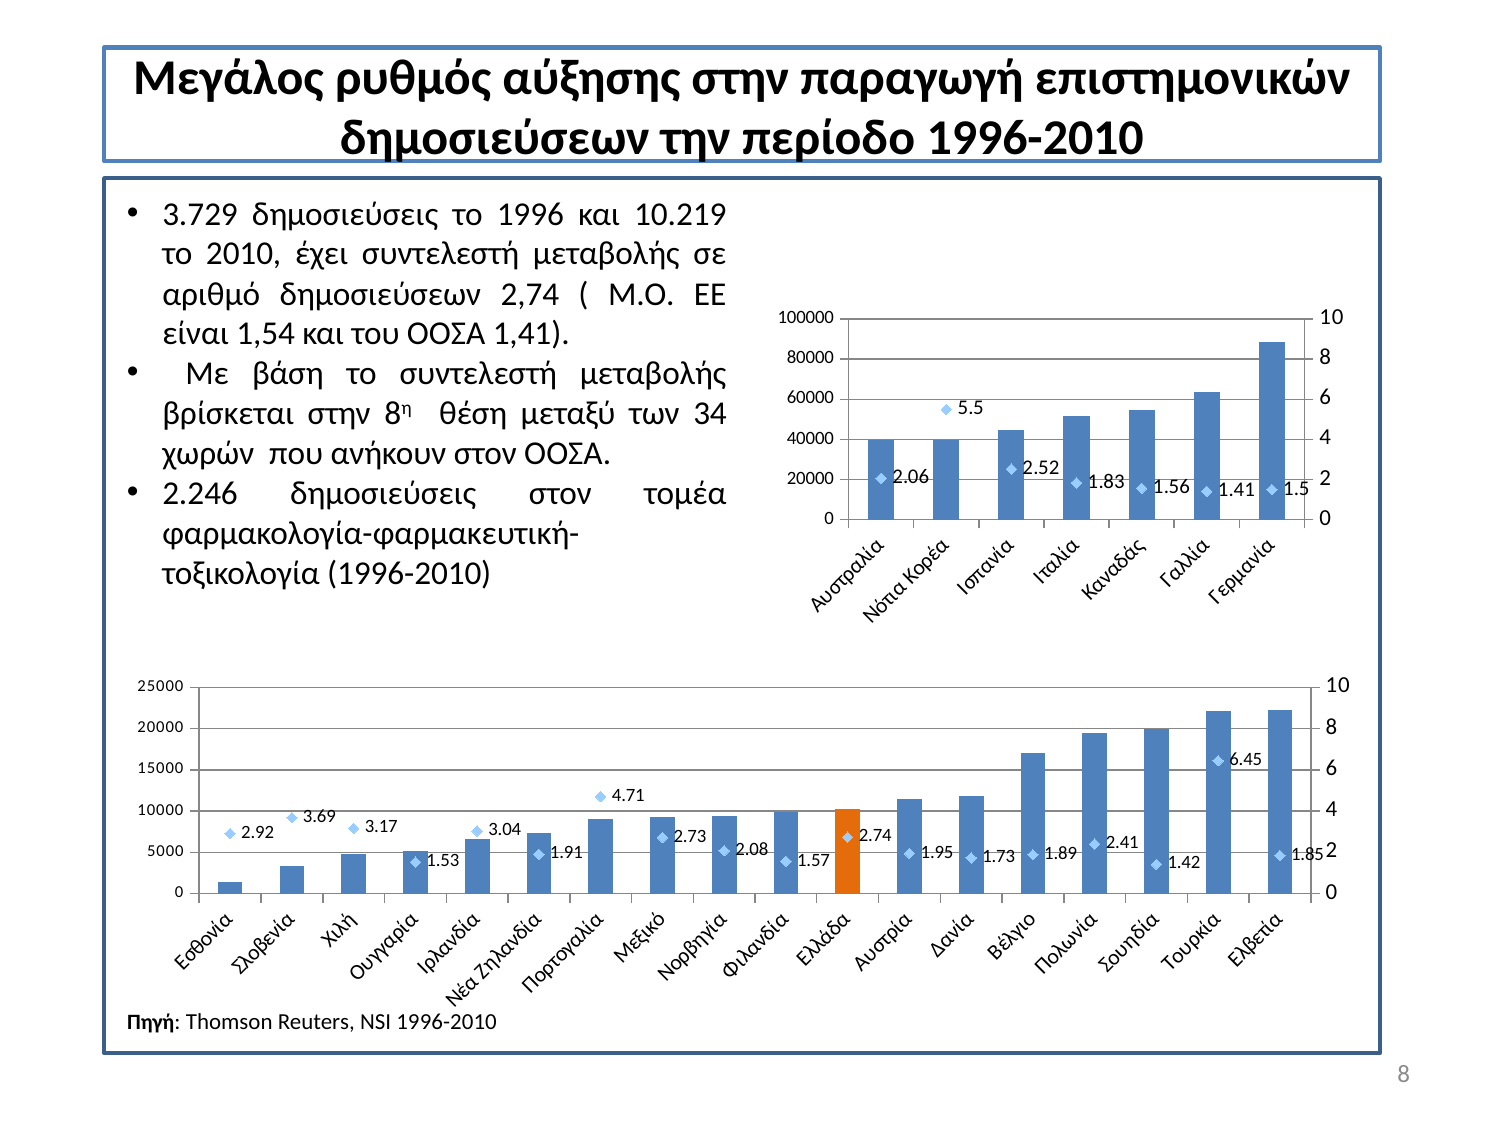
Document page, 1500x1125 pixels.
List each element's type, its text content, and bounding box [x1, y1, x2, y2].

text_box [102, 176, 1382, 1055]
text_box Πηγή: Thomson Reuters, NSI 1996-2010 [112, 999, 1388, 1042]
chart [111, 668, 1377, 1021]
slide_number 8 [1074, 1042, 1425, 1103]
chart [765, 300, 1357, 637]
text_box Μεγάλος ρυθμός αύξησης στην παραγωγή επιστημονικών δημοσιεύσεων την περίοδο 1996-2010 [102, 45, 1382, 163]
